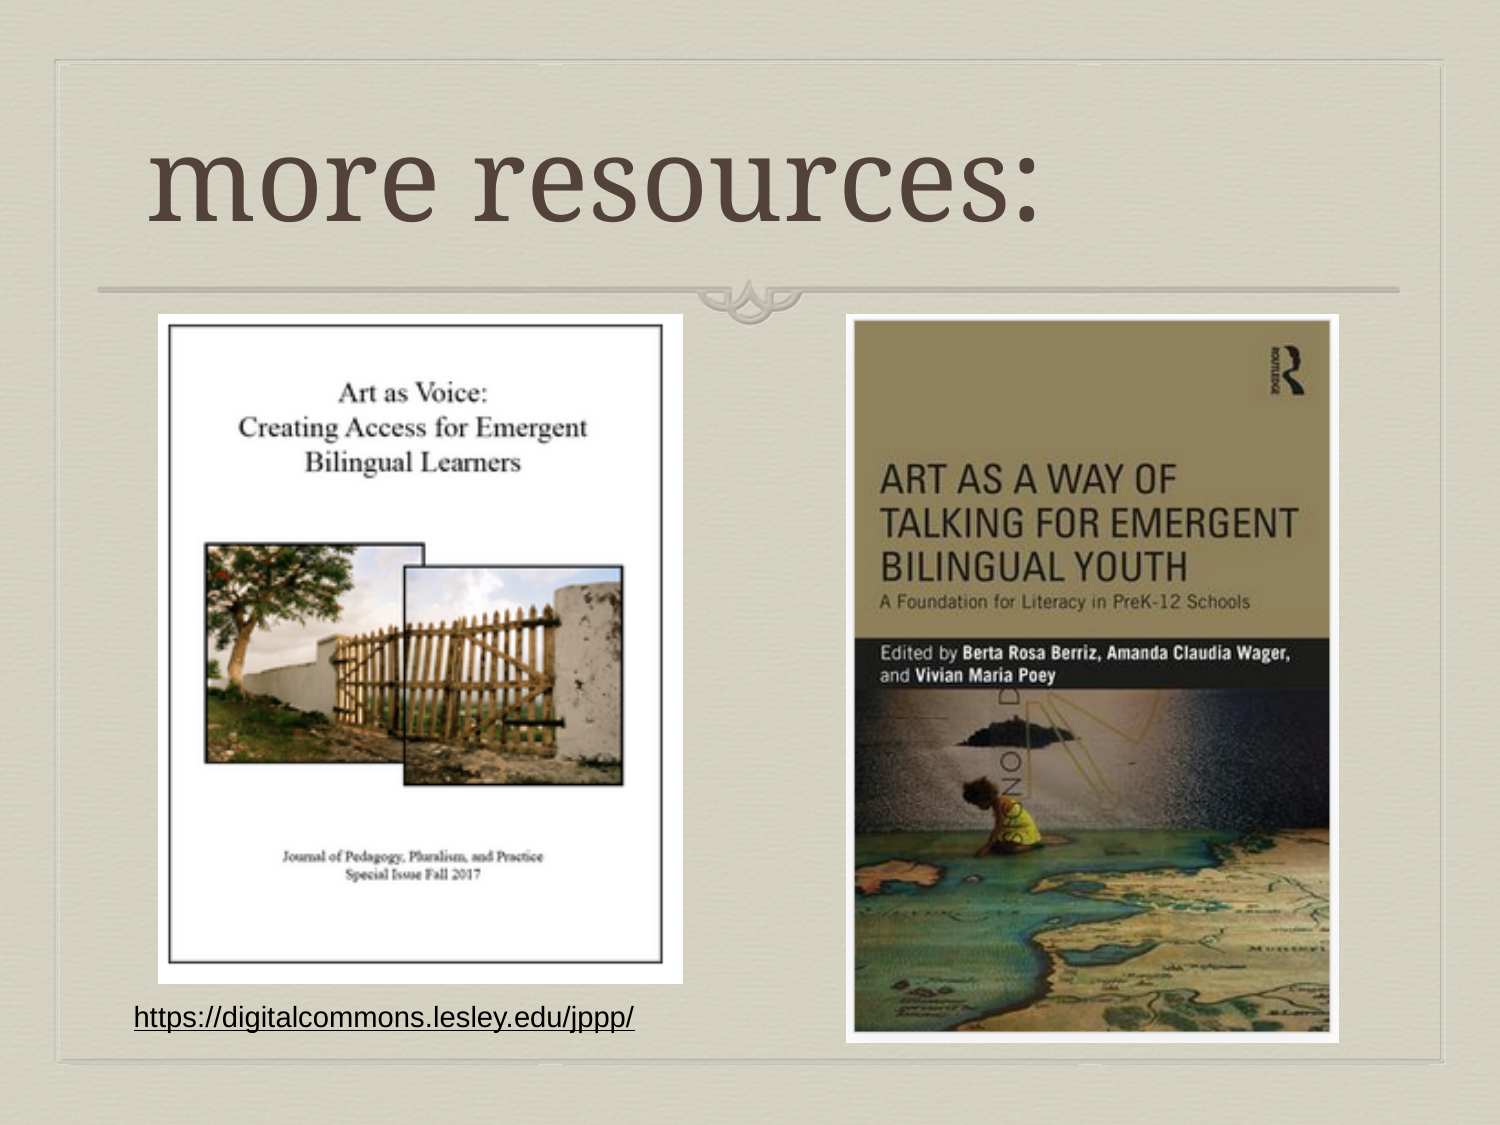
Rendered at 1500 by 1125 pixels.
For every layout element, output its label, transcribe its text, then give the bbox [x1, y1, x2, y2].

title more resources: [131, 62, 1369, 288]
text_box https://digitalcommons.lesley.edu/jppp/ [118, 983, 723, 1066]
picture [0, 0, 1500, 1125]
